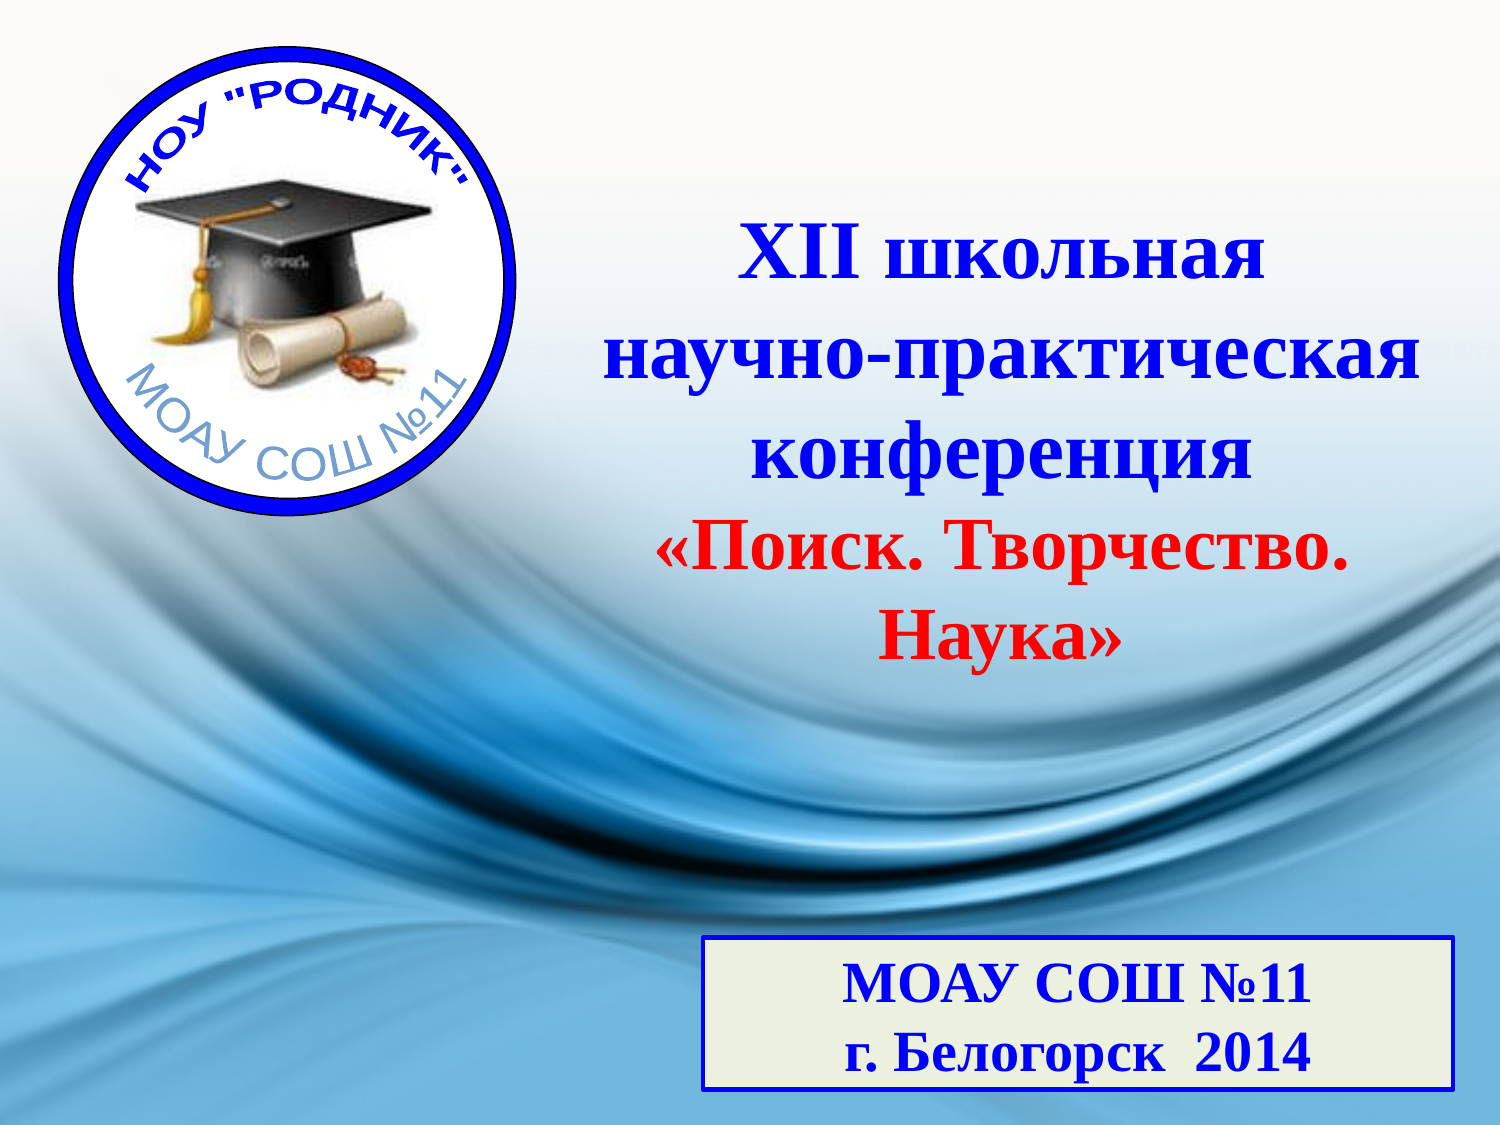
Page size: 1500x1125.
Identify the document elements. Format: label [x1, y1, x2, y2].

text_box [58, 46, 516, 516]
picture [0, 0, 1500, 1125]
